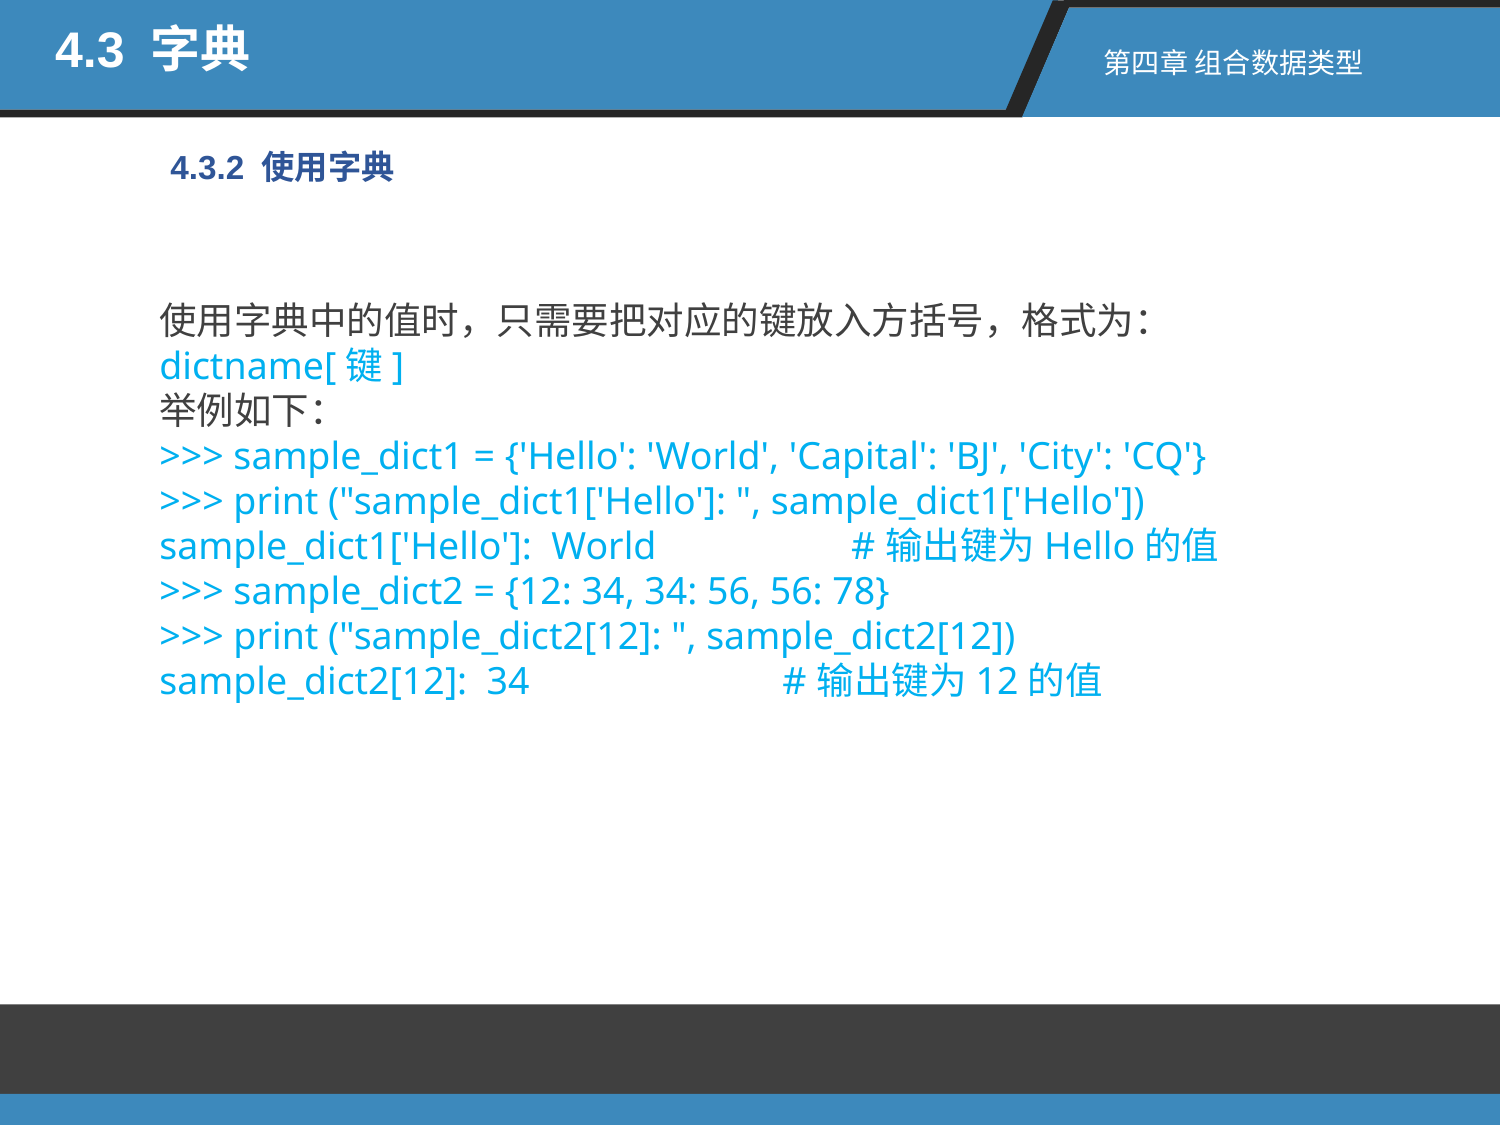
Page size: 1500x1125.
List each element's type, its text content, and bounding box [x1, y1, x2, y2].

list 4.3.2 使用字典 [155, 143, 682, 233]
text_box 第四章 组合数据类型 [1088, 38, 1380, 87]
text_box 使用字典中的值时，只需要把对应的键放入方括号，格式为： dictname[键] 举例如下： >>> sample_dict1 = {'Hello': 'World', 'Capital': 'BJ', 'City': 'CQ'} >>> print ("sample_dict1['Hello']: ", sample_dict1['Hello']) sample_dict1['Hello']: World #输出键为Hello的值 >>> sample_dict2 = {12: 34, 34: 56, 56: 78} >>> print ("sample_dict2[12]: ", sample_dict2[12]) sample_dict2[12]: 34 #输出键为12的值 [69, 289, 1431, 710]
text_box 4.3 字典 [40, 17, 653, 111]
